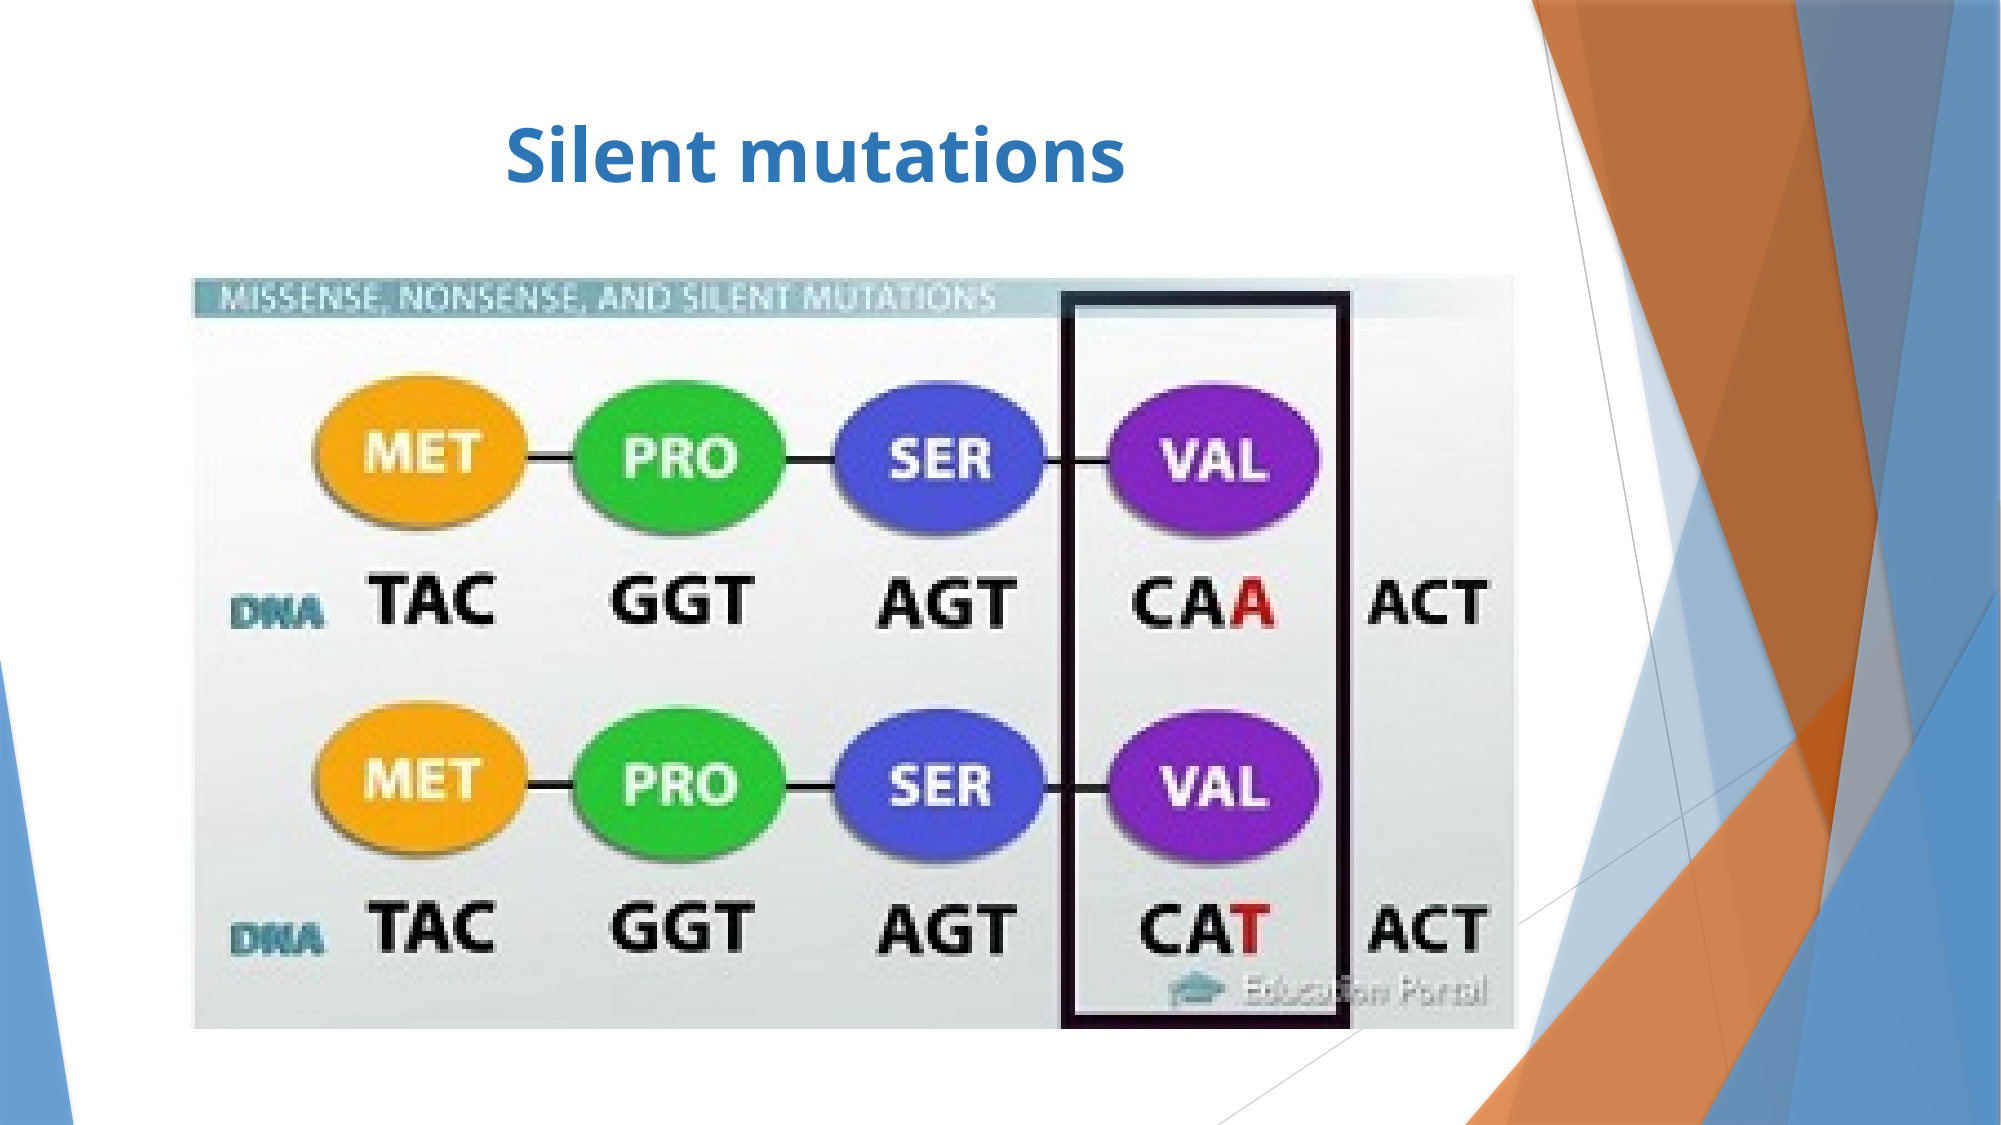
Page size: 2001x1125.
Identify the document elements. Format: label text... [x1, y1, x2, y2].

title Silent mutations [111, 99, 1522, 317]
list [187, 274, 1520, 1030]
